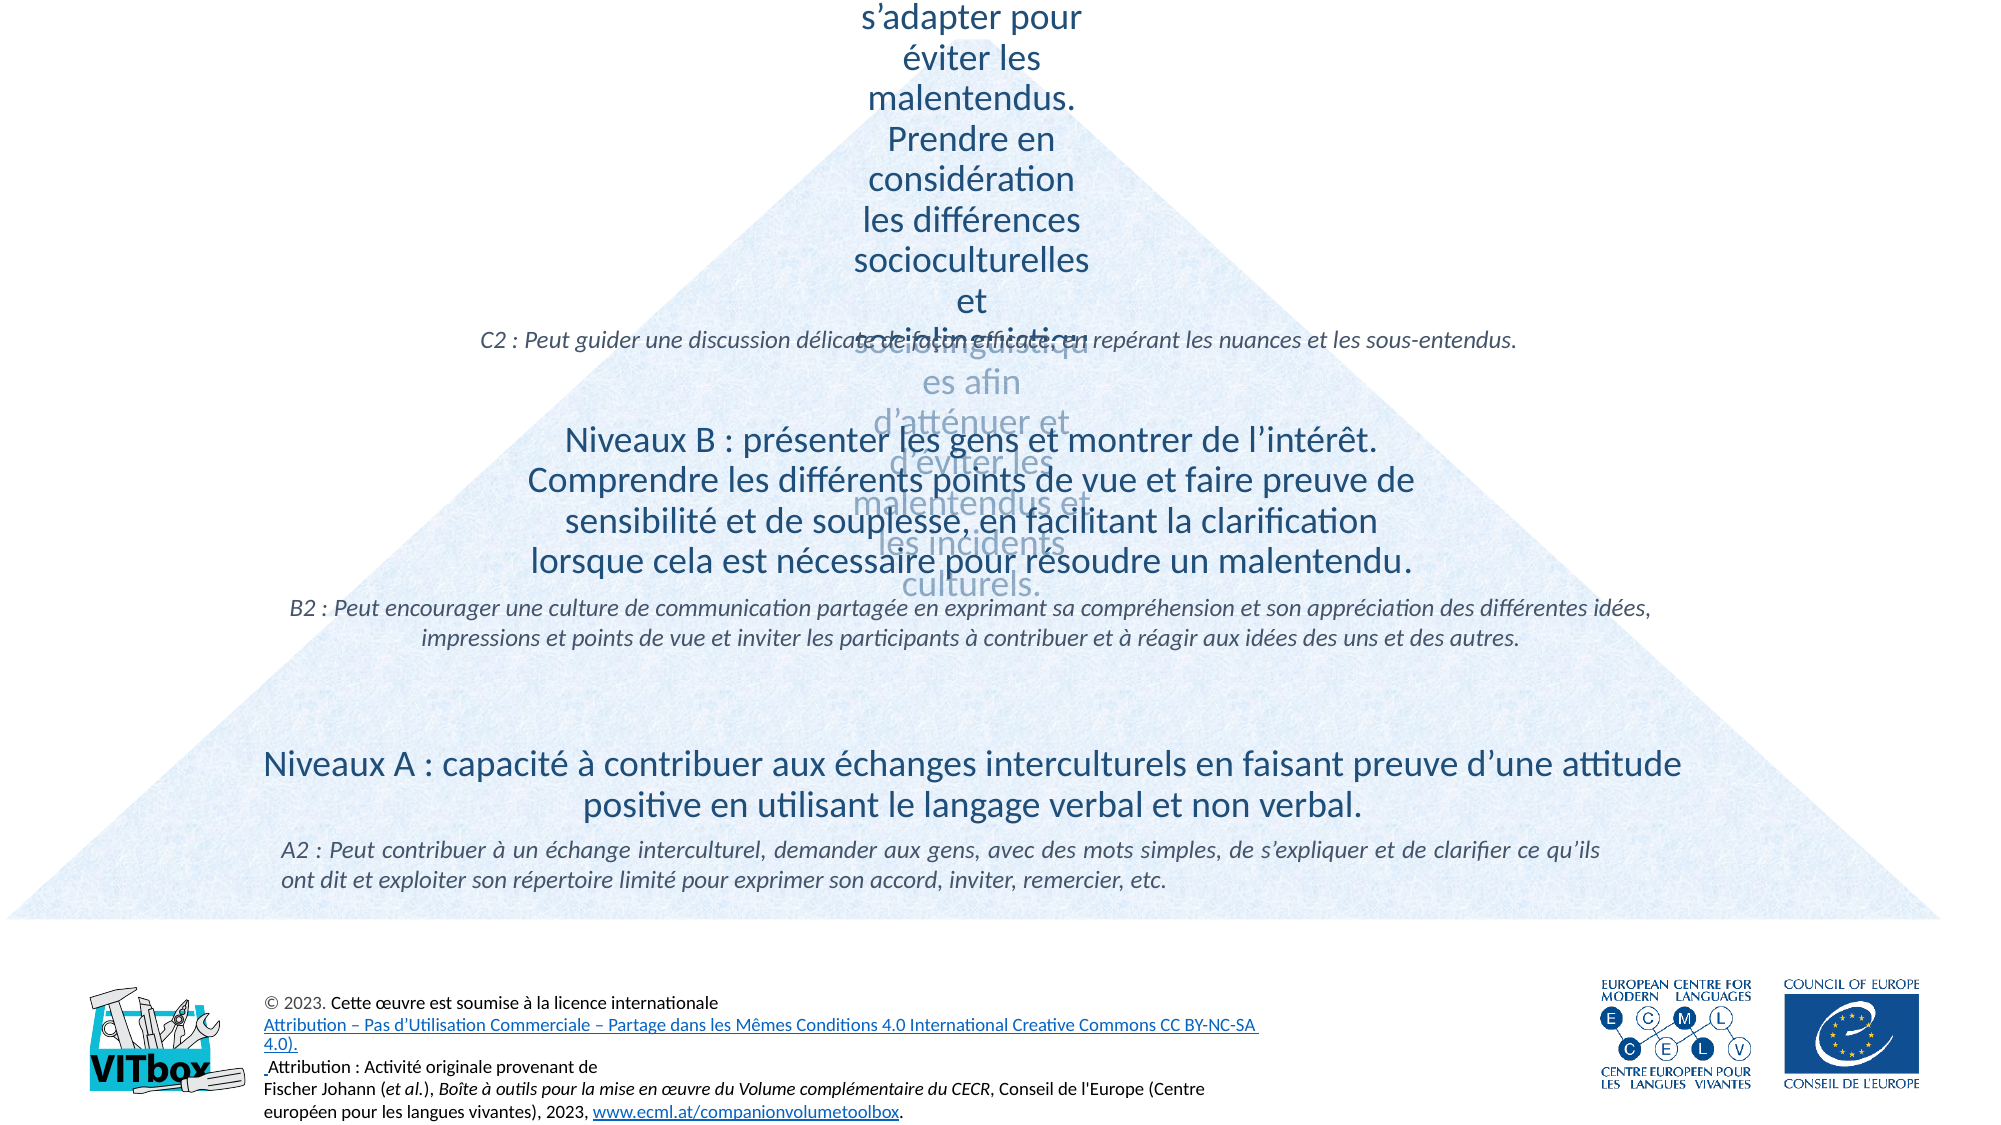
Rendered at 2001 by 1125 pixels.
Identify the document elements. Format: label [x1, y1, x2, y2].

text_box [0, 35, 1944, 925]
picture [1599, 978, 1921, 1089]
picture [80, 985, 249, 1095]
